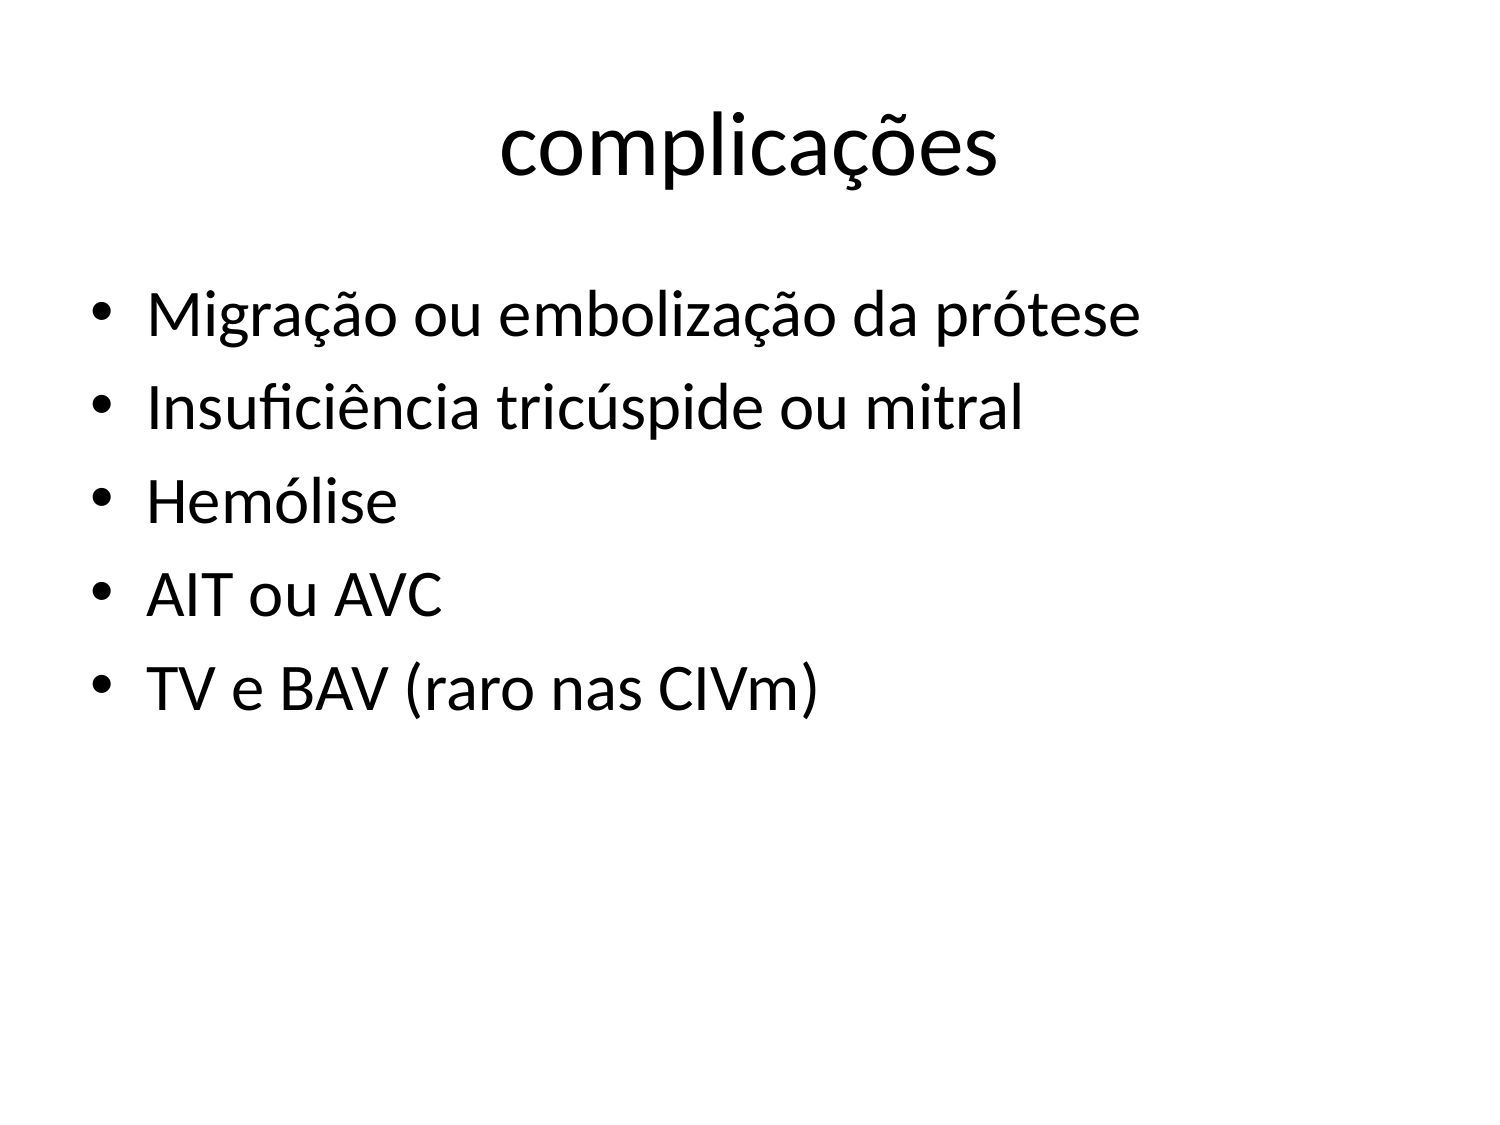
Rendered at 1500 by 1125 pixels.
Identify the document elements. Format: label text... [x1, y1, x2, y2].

list Migração ou embolização da prótese Insuficiência tricúspide ou mitral Hemólise AIT ou AVC TV e BAV (raro nas CIVm) [75, 262, 1425, 1005]
title complicações [75, 45, 1425, 233]
